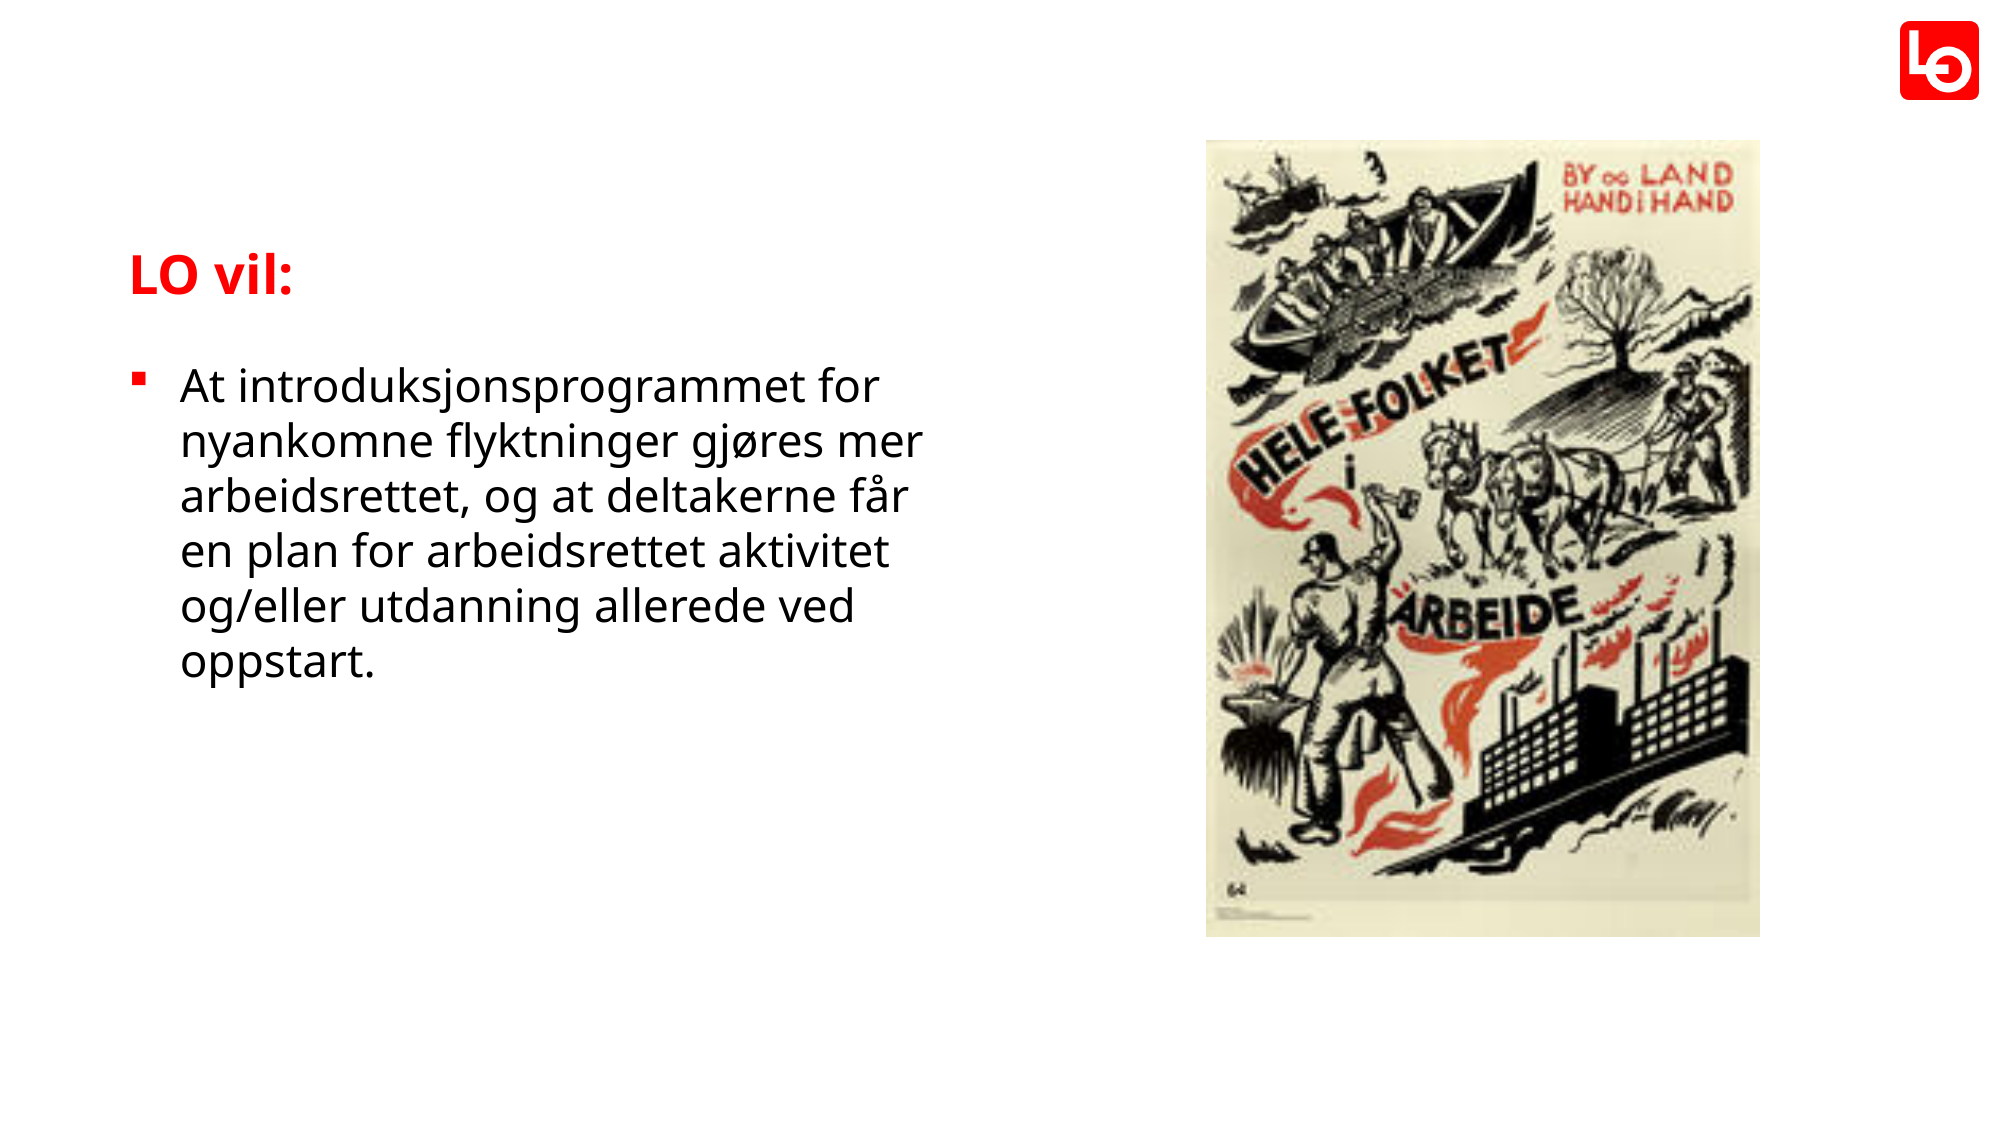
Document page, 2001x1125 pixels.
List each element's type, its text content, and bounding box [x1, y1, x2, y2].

title LO vil: [128, 183, 949, 307]
list At introduksjonsprogrammet for nyankomne flyktninger gjøres mer arbeidsrettet, og at deltakerne får en plan for arbeidsrettet aktivitet og/eller utdanning allerede ved oppstart. [128, 356, 949, 769]
picture [1900, 21, 1979, 100]
picture [1206, 140, 1760, 937]
